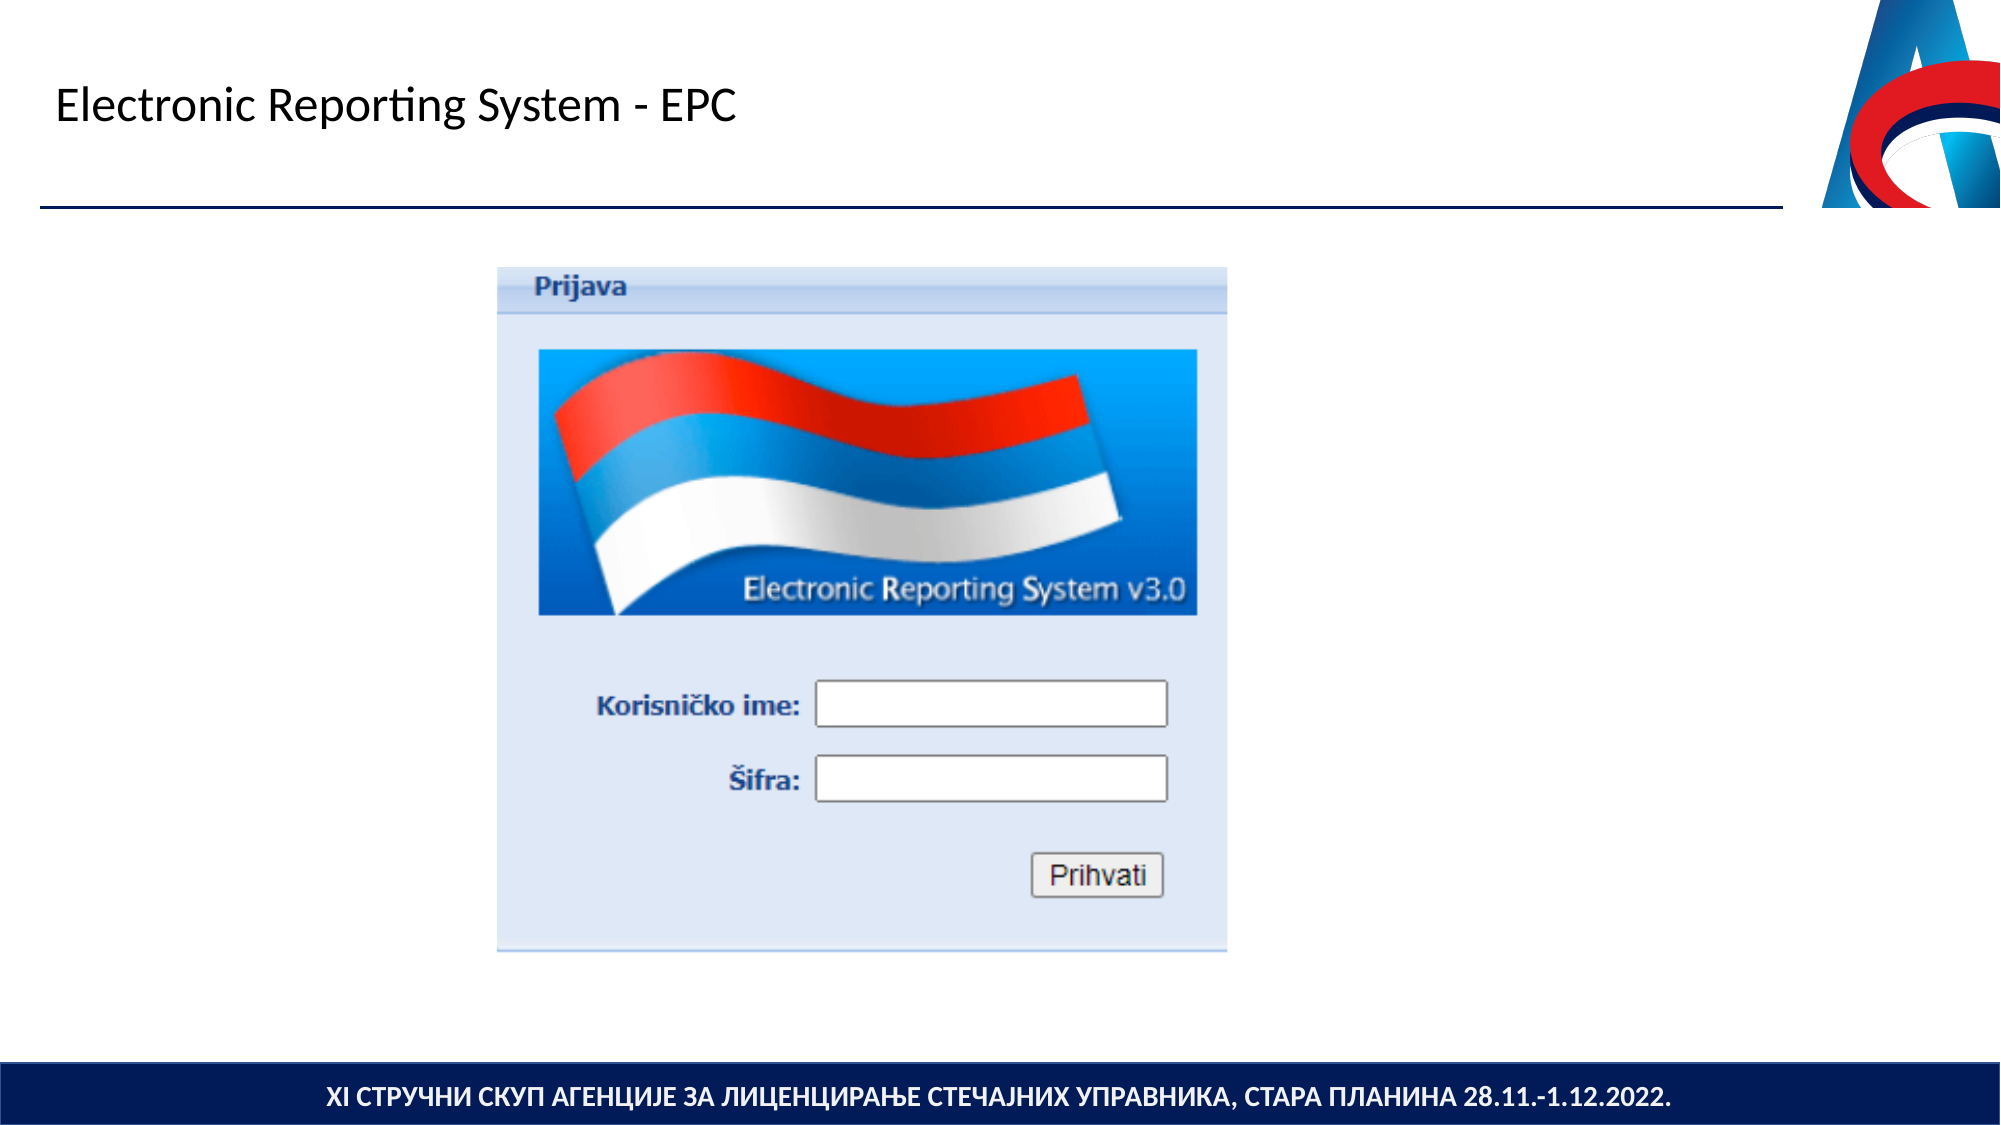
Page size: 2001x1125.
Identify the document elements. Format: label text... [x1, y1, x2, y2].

text_box XI СТРУЧНИ СКУП АГЕНЦИЈЕ ЗА ЛИЦЕНЦИРАЊЕ СТЕЧАЈНИХ УПРАВНИКА, СТАРА ПЛАНИНА 28.11.-1.12.2022. [311, 1070, 1689, 1120]
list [496, 267, 1228, 955]
title Electronic Reporting System - ЕРС [40, 26, 1631, 184]
text_box [0, 1062, 2000, 1125]
picture [1631, 0, 2000, 208]
